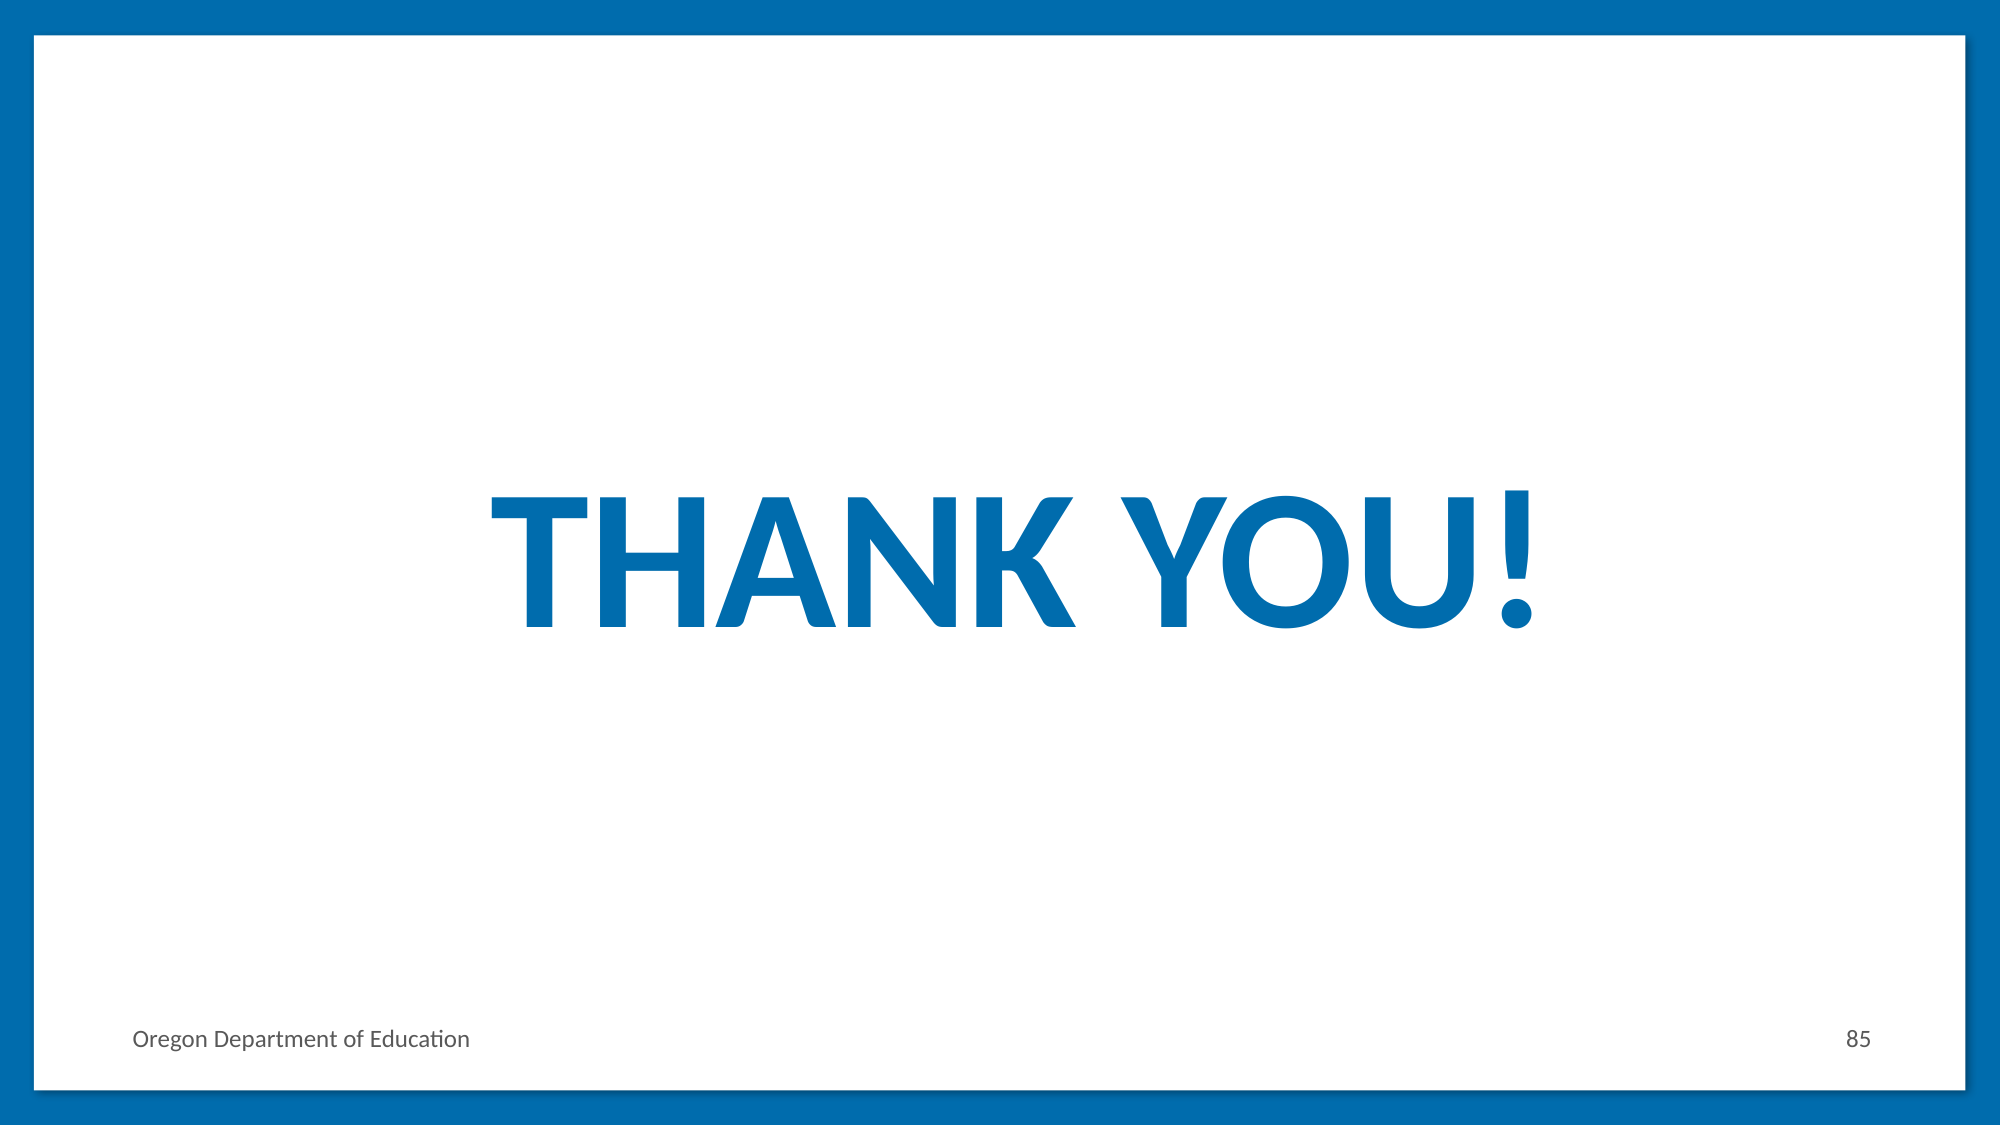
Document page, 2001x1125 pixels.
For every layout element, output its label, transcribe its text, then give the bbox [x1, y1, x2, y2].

footer Oregon Department of Education [117, 1007, 588, 1068]
slide_number 85 [1412, 1007, 1887, 1068]
title Thank you! [475, 510, 1608, 679]
